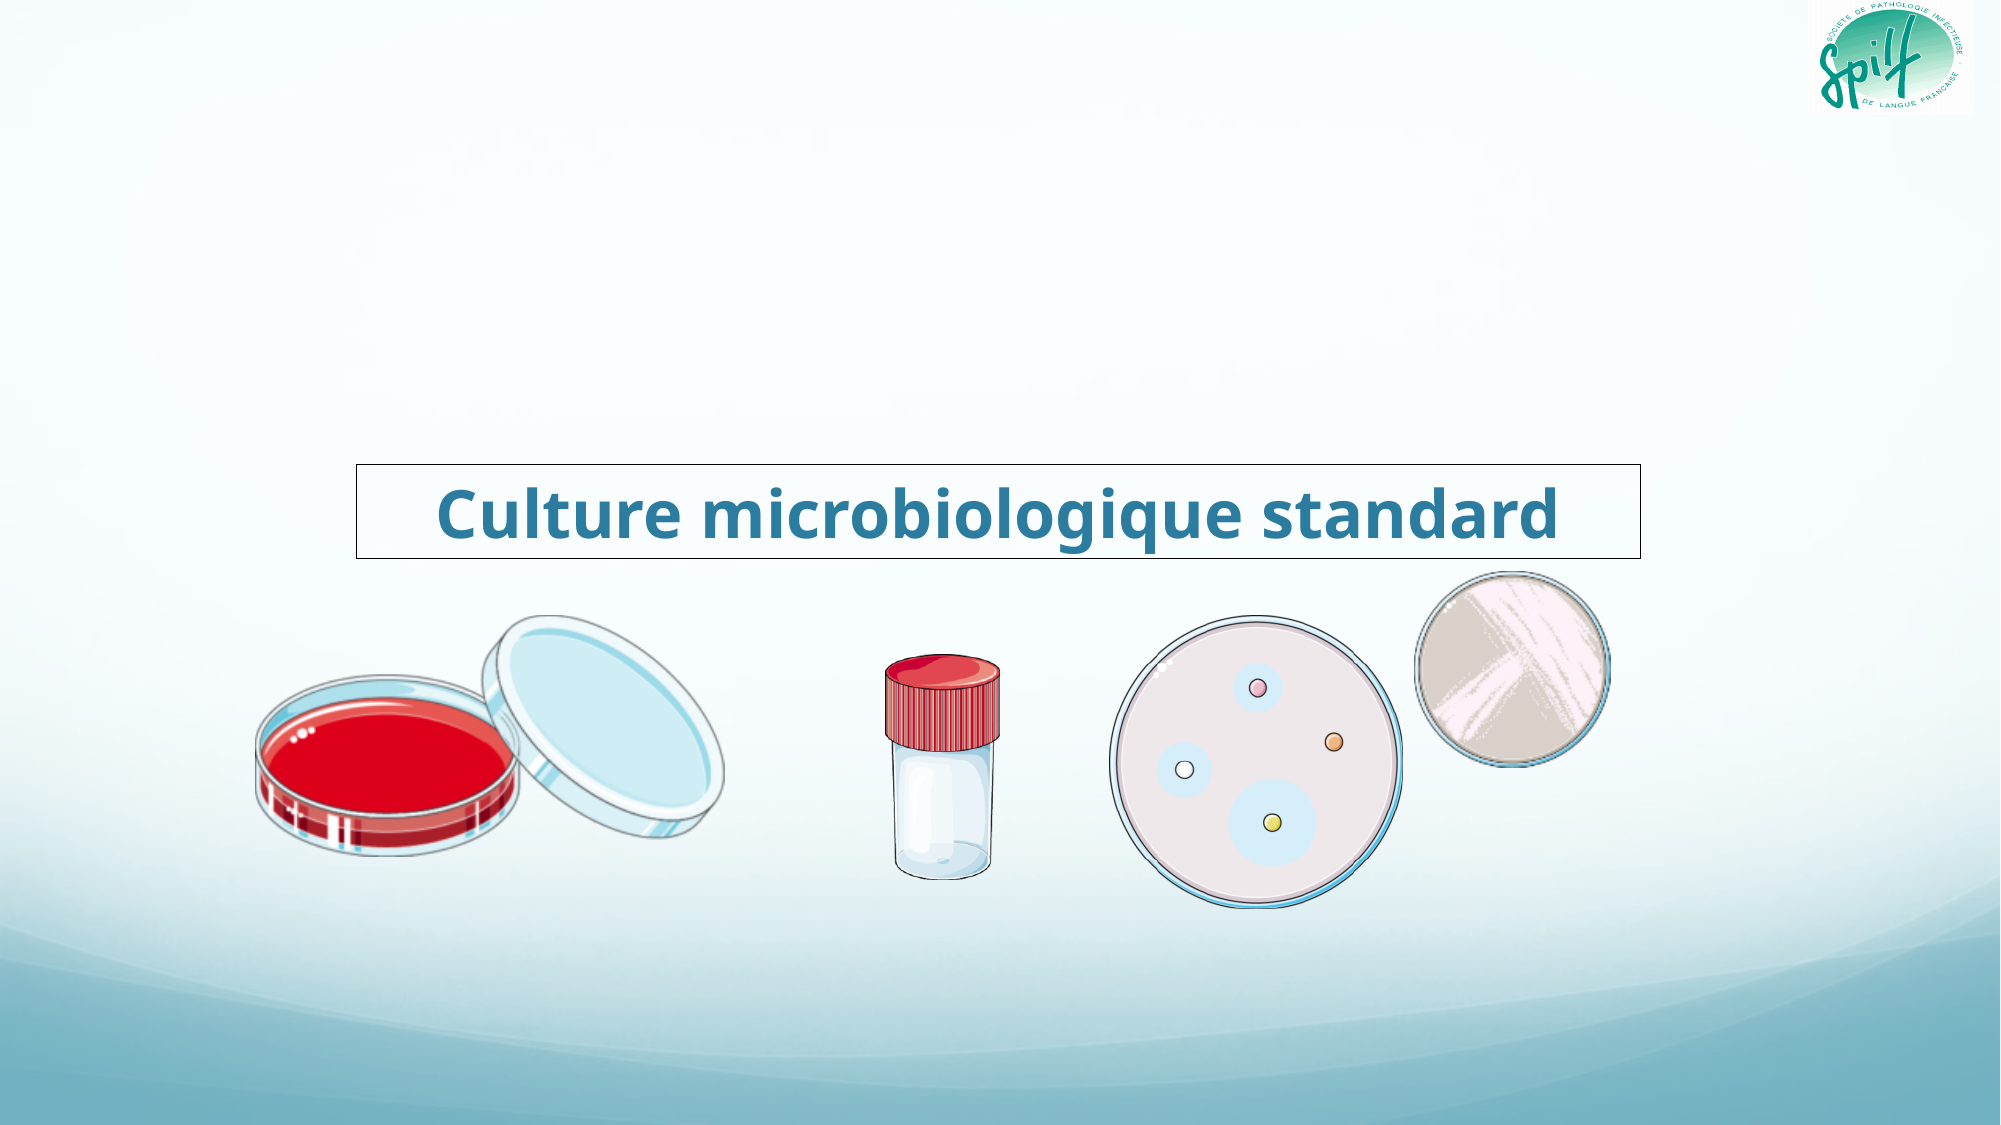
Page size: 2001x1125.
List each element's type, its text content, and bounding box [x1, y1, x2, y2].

text_box Culture microbiologique standard [356, 464, 1641, 559]
picture [255, 615, 725, 858]
picture [1109, 615, 1403, 910]
picture [1413, 570, 1611, 768]
picture [1808, 0, 1974, 115]
picture [884, 654, 1000, 881]
